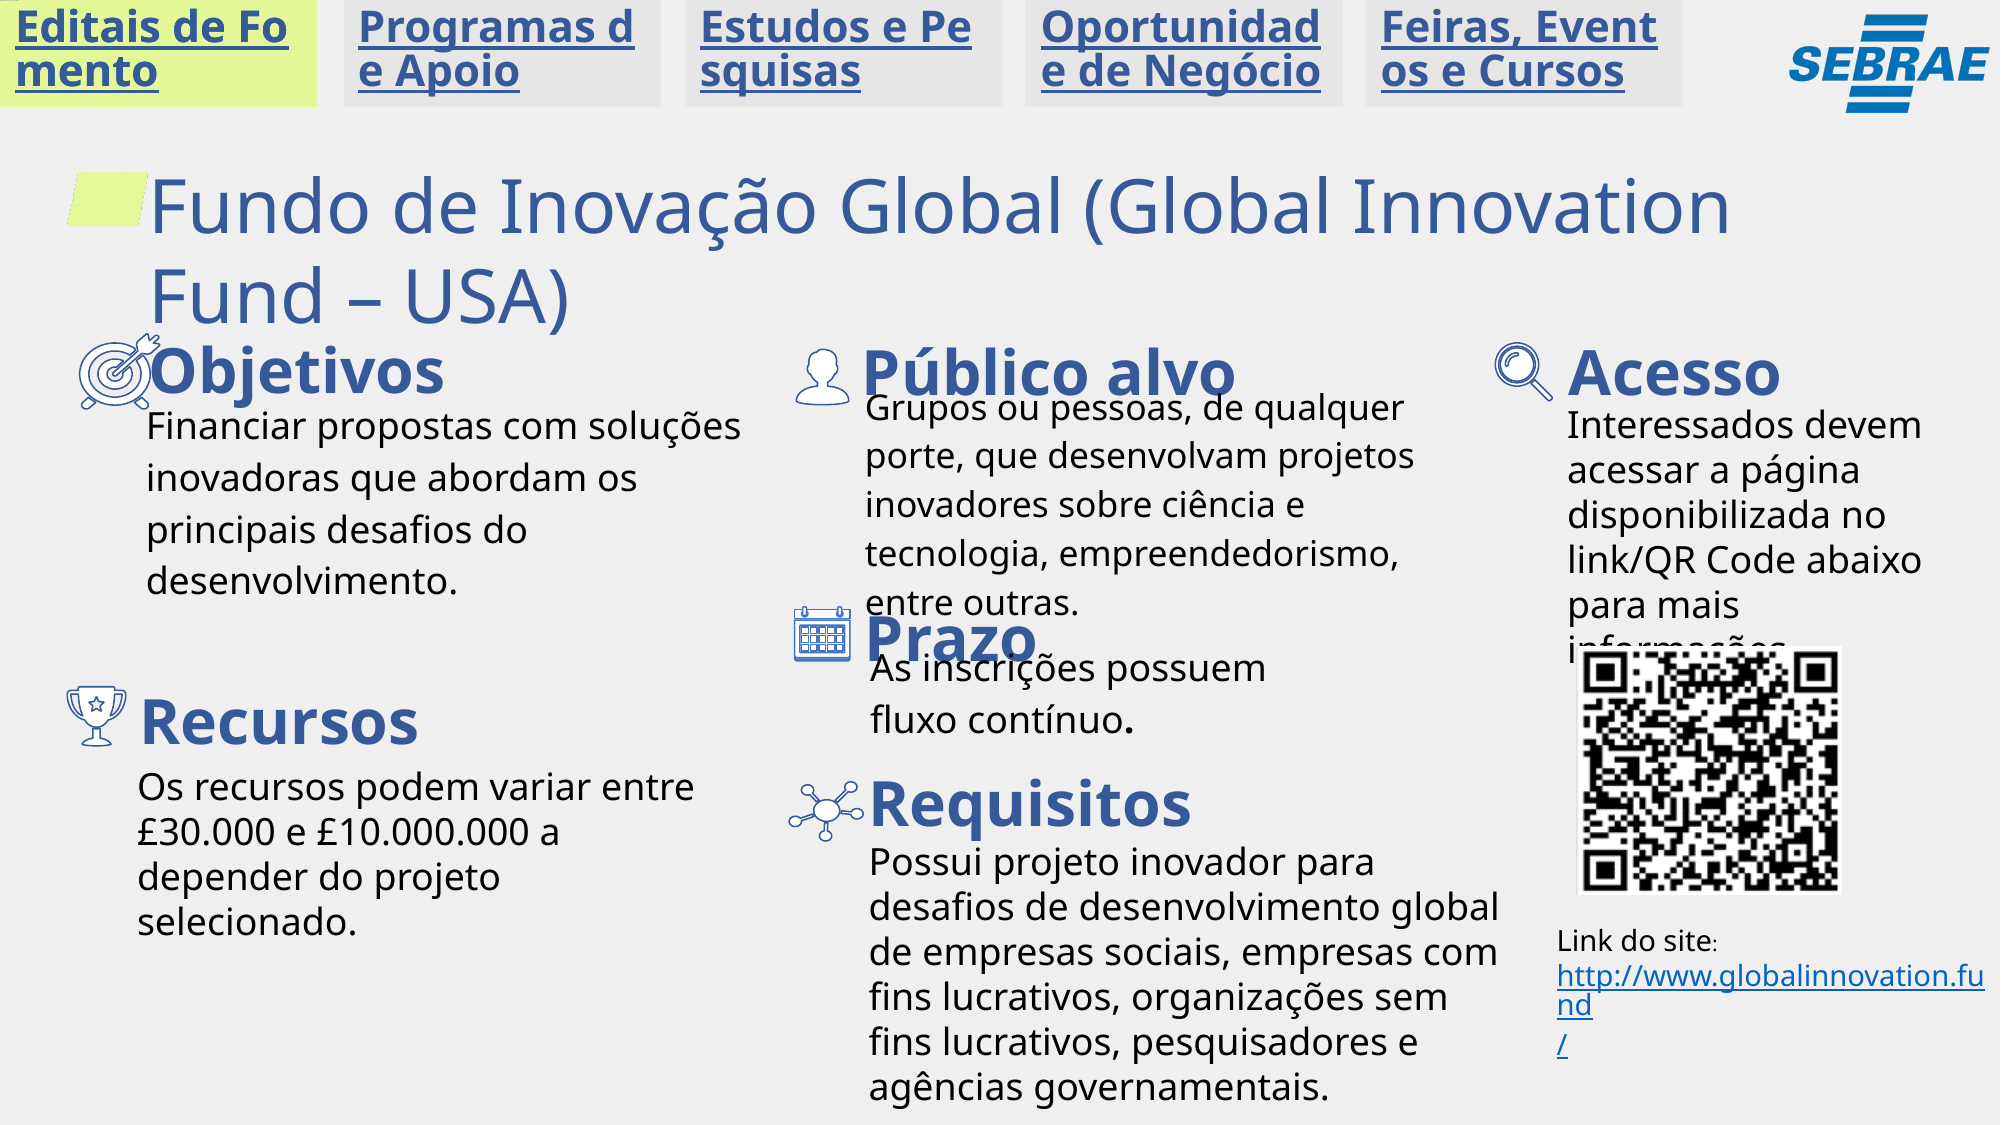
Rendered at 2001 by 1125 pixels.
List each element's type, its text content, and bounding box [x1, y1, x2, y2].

text_box Estudos e Pesquisas [685, 0, 1002, 74]
text_box [685, 0, 1003, 107]
picture [1576, 646, 1843, 896]
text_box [789, 781, 864, 842]
text_box Programas de Apoio [342, 0, 660, 74]
text_box Fundo de Inovação Global (Global Innovation Fund – USA) [133, 143, 1912, 548]
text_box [66, 686, 126, 747]
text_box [79, 333, 160, 410]
text_box Prazo [849, 662, 855, 689]
picture [0, 0, 317, 107]
text_box Requisitos [853, 748, 1281, 822]
text_box Feiras, Eventos e Cursos [1365, 0, 1682, 74]
text_box Recursos [124, 667, 552, 747]
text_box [1495, 342, 1553, 402]
text_box Financiar propostas com soluções inovadoras que abordam os principais desafios do desenvolvimento. [130, 380, 759, 618]
text_box [796, 349, 846, 405]
text_box Público alvo [846, 317, 1275, 423]
text_box Oportunidade de Negócio [1025, 0, 1342, 74]
text_box [344, 0, 661, 107]
text_box Os recursos podem variar entre £30.000 e £10.000.000 a depender do projeto selecionado. [122, 747, 720, 958]
text_box Interessados devem acessar a página disponibilizada no link/QR Code abaixo para mais informações. [1552, 385, 1981, 686]
text_box Objetivos [133, 315, 562, 380]
text_box [1365, 74, 1682, 107]
text_box As inscrições possuem fluxo contínuo. [855, 622, 1348, 757]
picture [1777, 10, 2000, 120]
text_box [1025, 74, 1342, 107]
picture [67, 172, 148, 227]
text_box Grupos ou pessoas, de qualquer porte, que desenvolvam projetos inovadores sobre ciência e tecnologia, empreendedorismo, entre outras. [849, 363, 1494, 638]
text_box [794, 606, 851, 662]
text_box Acesso [1554, 317, 1982, 423]
text_box Possui projeto inovador para desafios de desenvolvimento global de empresas sociais, empresas com fins lucrativos, organizações sem fins lucrativos, pesquisadores e agências governamentais. [853, 822, 1529, 1125]
text_box Link do site: http://www.globalinnovation.fund/ [1541, 907, 2000, 1087]
